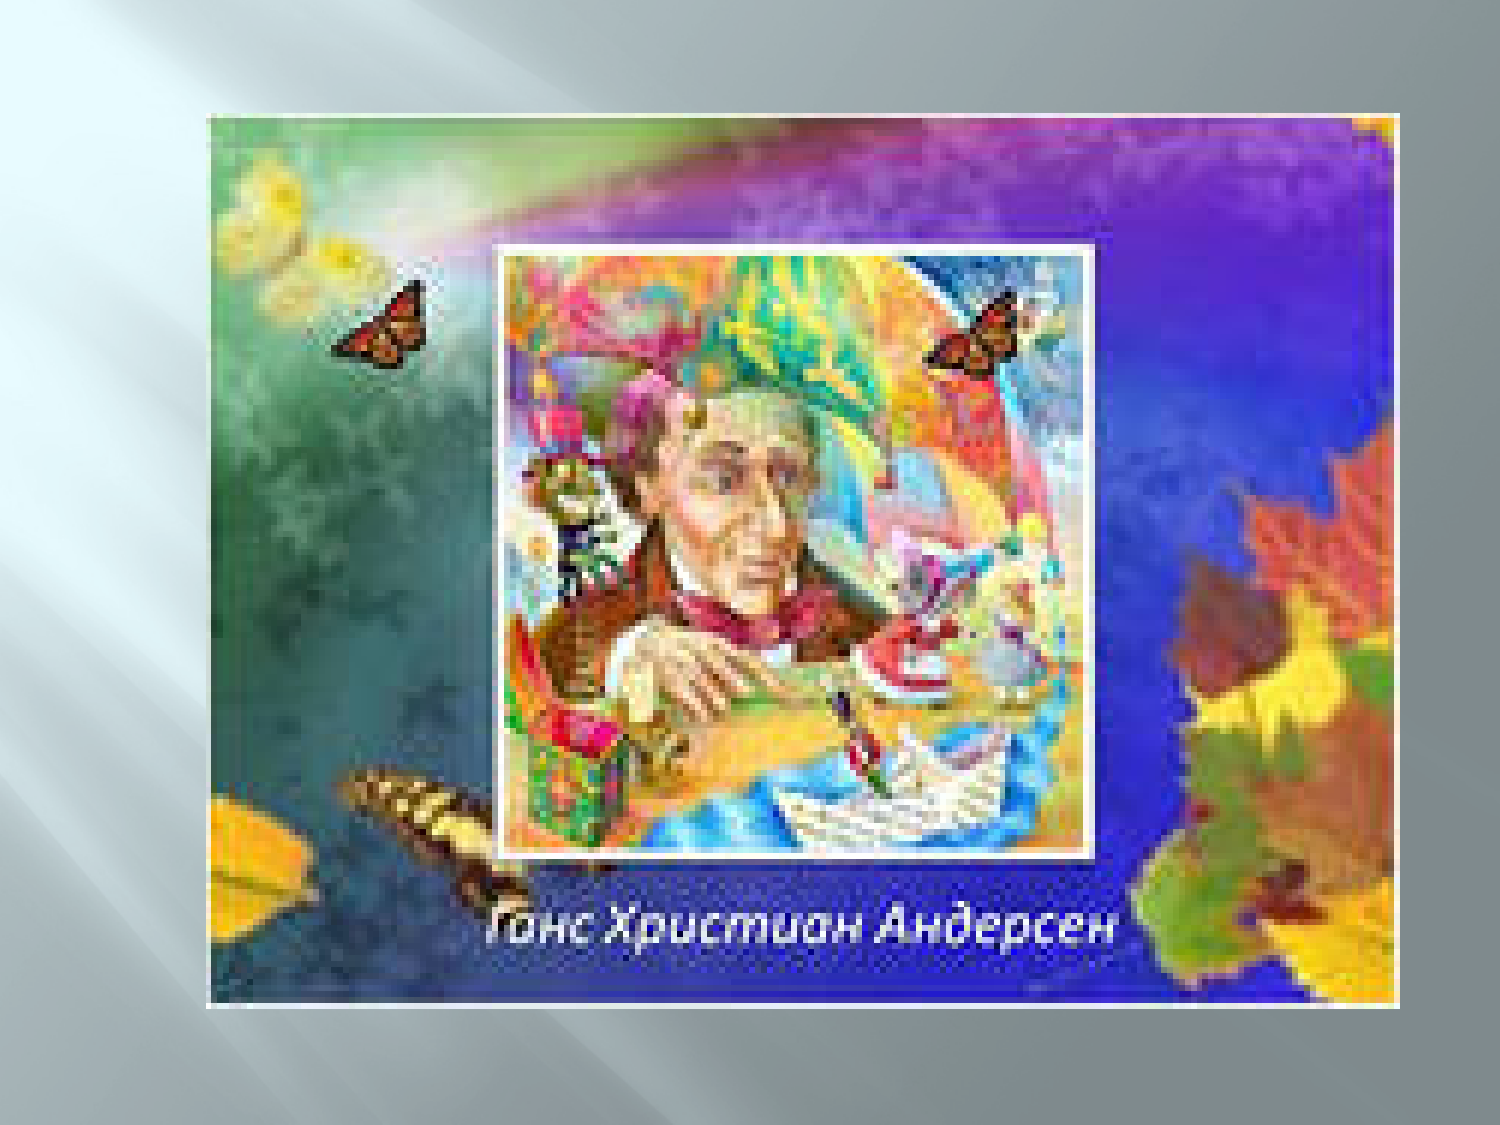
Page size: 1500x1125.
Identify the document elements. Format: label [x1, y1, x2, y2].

picture [206, 113, 1400, 1009]
